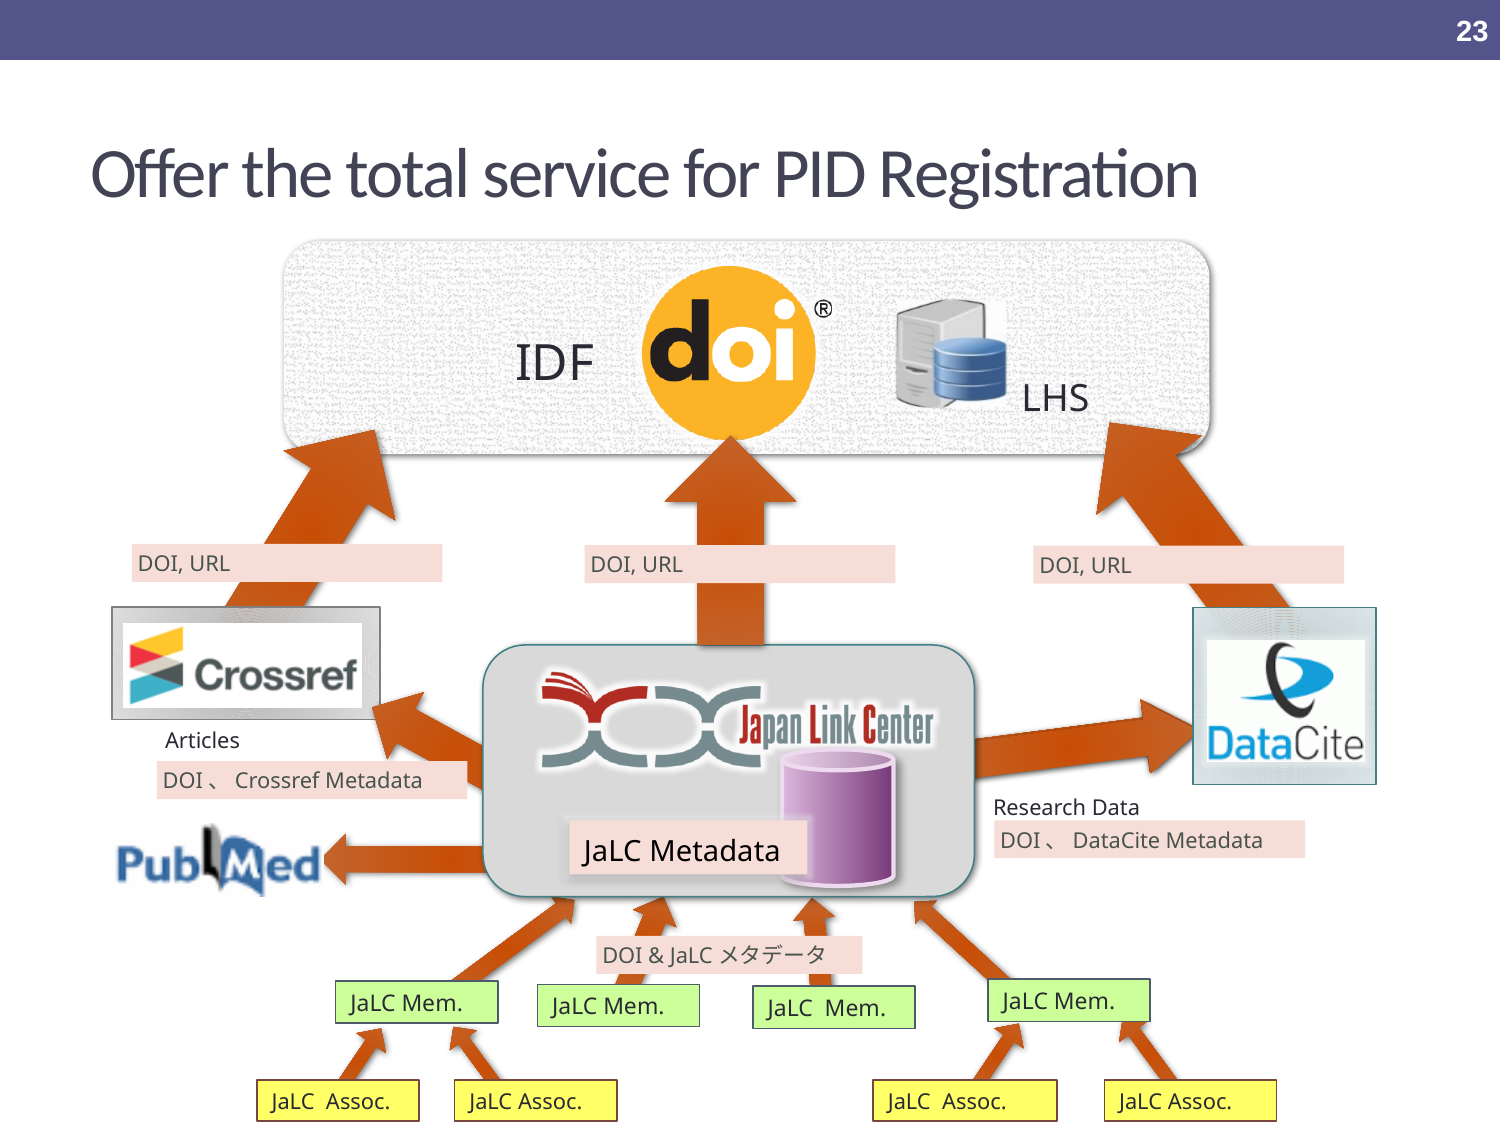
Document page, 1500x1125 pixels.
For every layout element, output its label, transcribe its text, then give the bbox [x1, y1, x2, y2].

text_box JaLC Assoc. [256, 1080, 420, 1122]
text_box JaLC Mem. [753, 986, 916, 1029]
text_box Research Data [978, 786, 1210, 828]
text_box [972, 1023, 1024, 1080]
text_box [338, 1028, 386, 1080]
slide_number 23 [1328, 3, 1500, 57]
text_box [914, 905, 1011, 980]
text_box DOI, URL [584, 545, 896, 584]
picture [642, 266, 832, 440]
text_box [809, 974, 832, 986]
text_box DOI、DataCite Metadata [994, 820, 1306, 859]
picture [123, 623, 362, 708]
text_box [615, 974, 645, 984]
text_box DOI, URL [131, 543, 443, 582]
text_box [264, 429, 396, 543]
picture [1207, 640, 1365, 762]
text_box JaLC Metadata [569, 820, 778, 875]
text_box JaLC Assoc. [1104, 1080, 1277, 1122]
text_box Articles [150, 720, 382, 761]
text_box [111, 606, 381, 720]
text_box [632, 905, 677, 935]
text_box [372, 692, 479, 788]
title Offer the total service for PID Registration [75, 87, 1425, 250]
text_box DOI, URL [1033, 545, 1345, 584]
text_box [1189, 584, 1289, 607]
text_box [225, 582, 318, 606]
text_box DOI & JaLCメタデータ [596, 935, 863, 974]
text_box [283, 241, 1210, 455]
text_box [1096, 422, 1243, 545]
text_box JaLC Assoc. [873, 1080, 1057, 1122]
text_box IDF [500, 323, 610, 398]
text_box [1119, 1022, 1178, 1080]
text_box [664, 447, 797, 545]
text_box [1192, 607, 1377, 785]
text_box [451, 905, 574, 980]
picture [895, 298, 1008, 409]
text_box DOI、Crossref Metadata [156, 761, 468, 800]
text_box [982, 701, 1192, 777]
text_box JaLC Assoc. [454, 1080, 617, 1122]
text_box JaLC Mem. [537, 984, 700, 1027]
text_box [332, 833, 482, 885]
text_box JaLC Mem. [987, 979, 1151, 1022]
text_box [793, 905, 835, 935]
picture [111, 823, 324, 898]
text_box [697, 584, 764, 645]
text_box [482, 644, 976, 898]
text_box LHS [1006, 366, 1105, 427]
text_box JaLC Mem. [335, 980, 498, 1024]
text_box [781, 749, 894, 887]
text_box [449, 1026, 501, 1080]
picture [536, 666, 938, 772]
